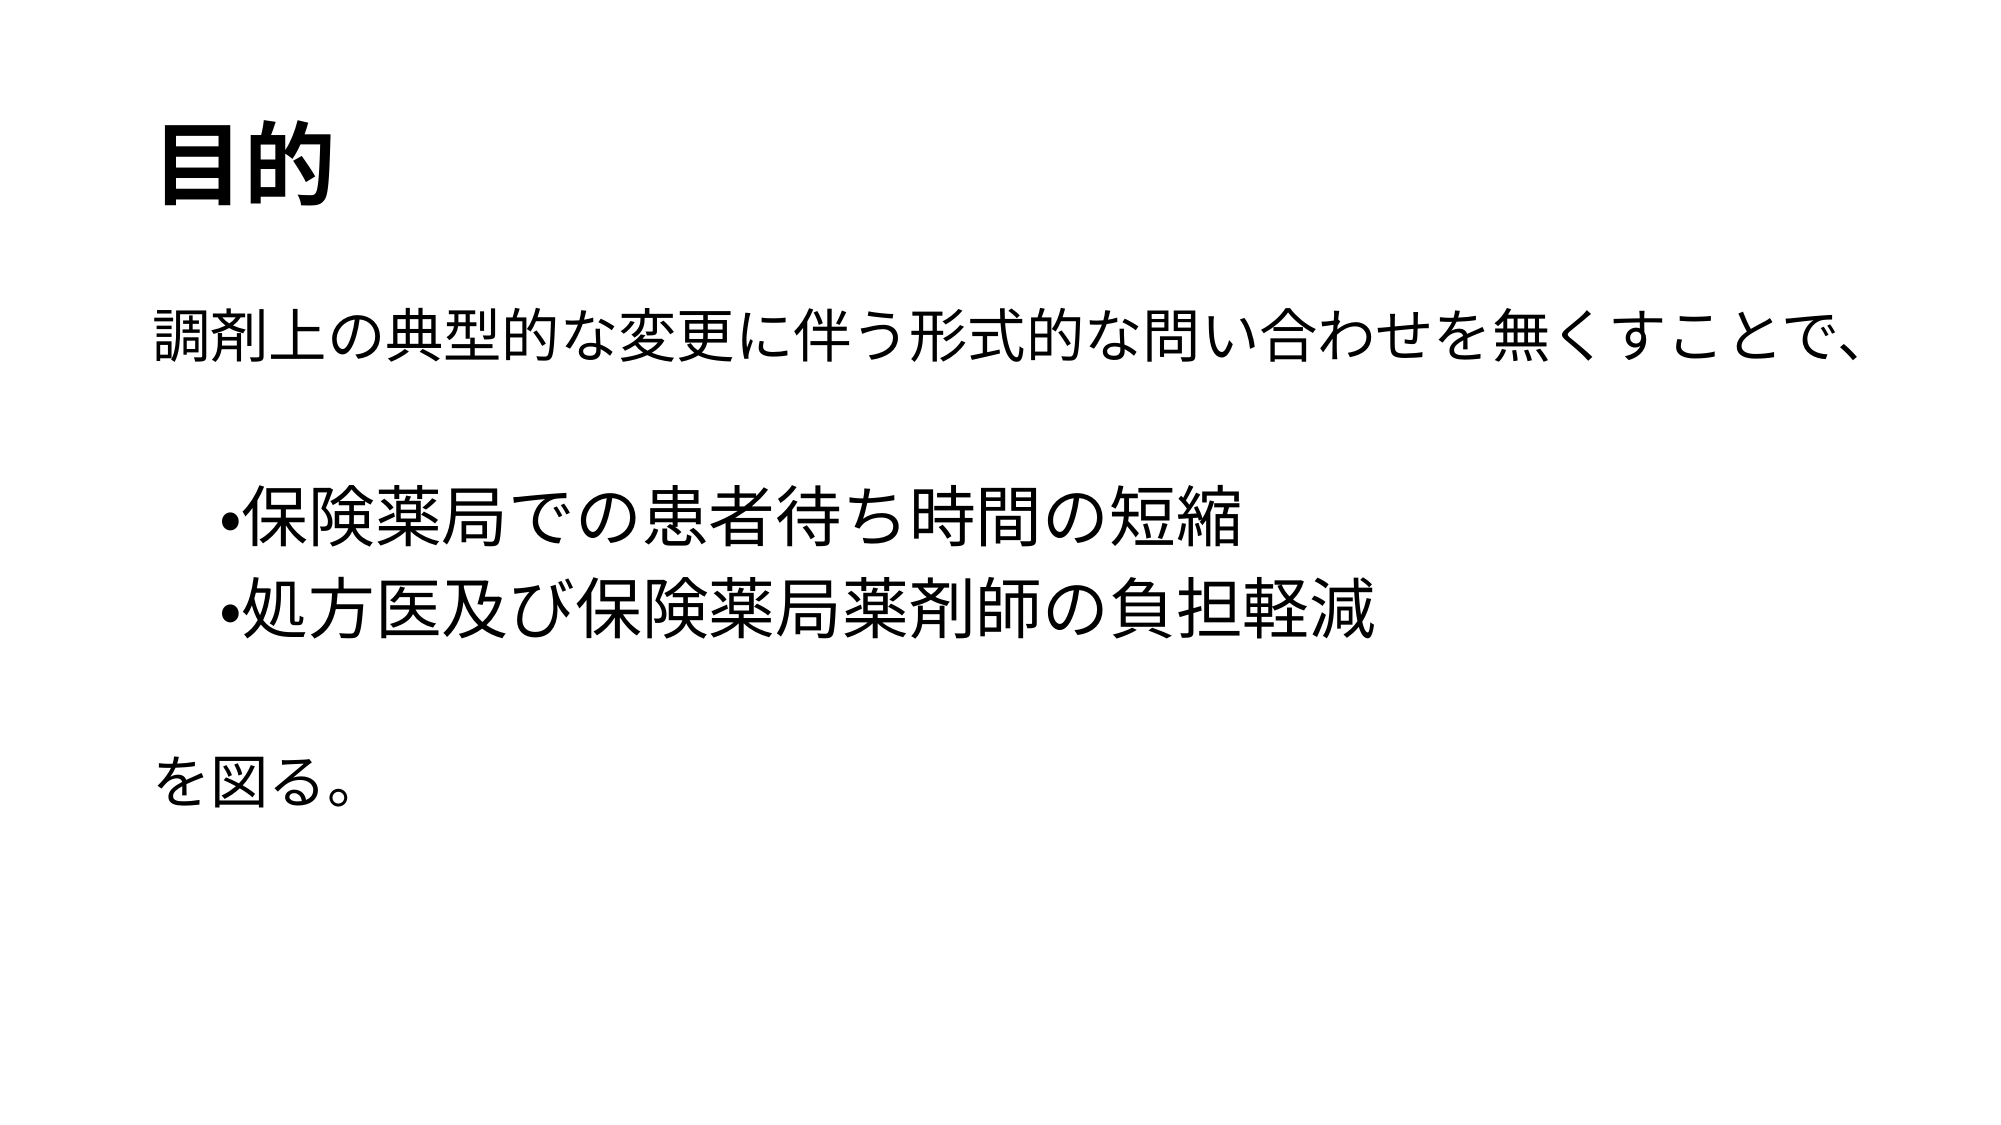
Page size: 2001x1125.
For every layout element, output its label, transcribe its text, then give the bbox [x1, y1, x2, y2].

title 目的 [137, 59, 1863, 278]
list 調剤上の典型的な変更に伴う形式的な問い合わせを無くすことで、 ・保険薬局での患者待ち時間の短縮 ・処方医及び保険薬局薬剤師の負担軽減 を図る。 [137, 299, 1863, 1014]
